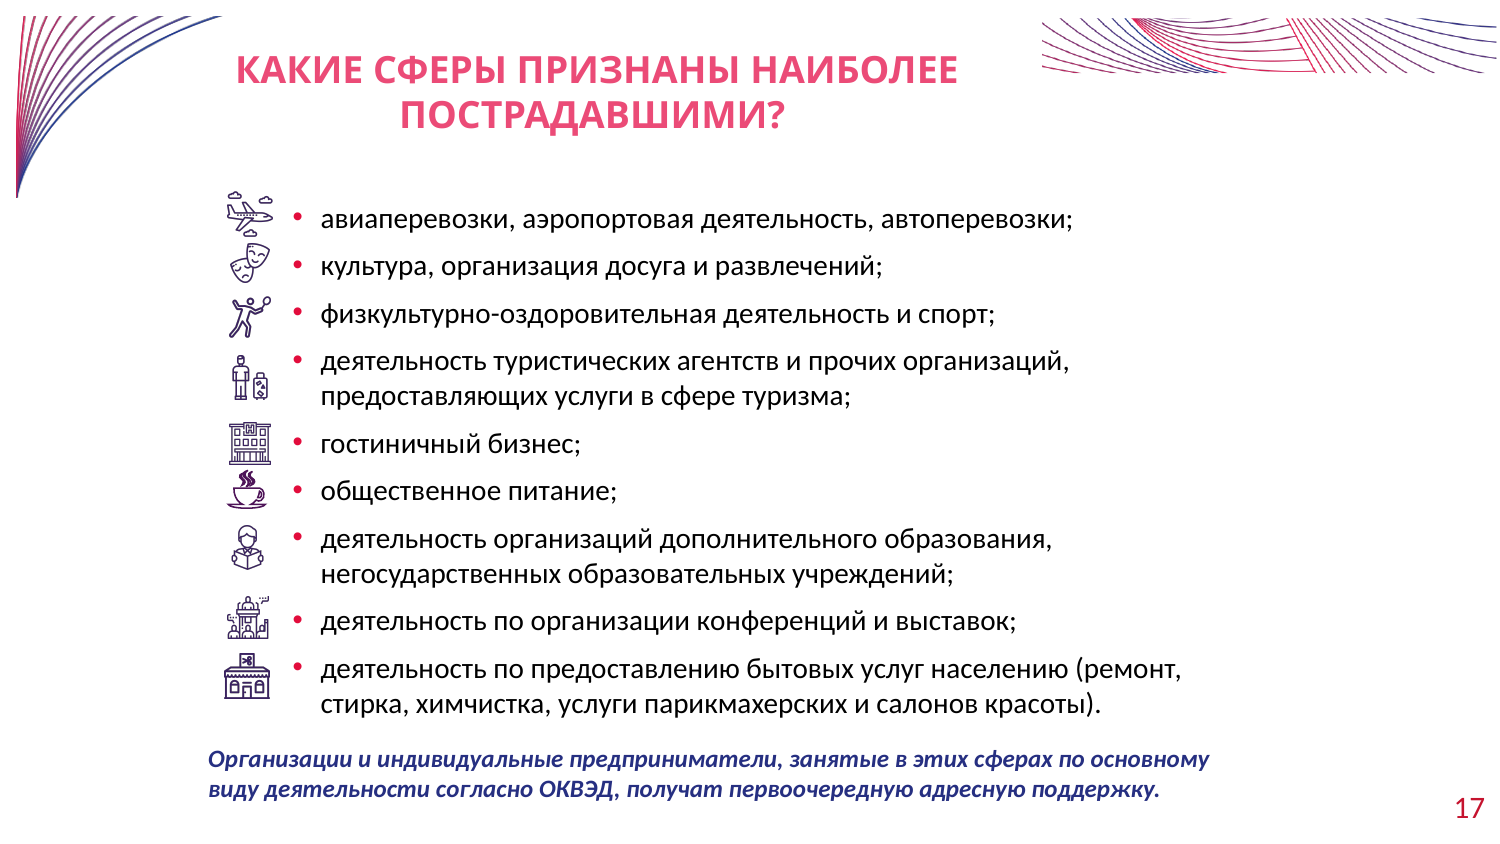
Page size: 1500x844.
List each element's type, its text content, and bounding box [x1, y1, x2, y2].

picture [229, 296, 271, 338]
picture [1040, 16, 1497, 74]
text_box авиаперевозки, аэропортовая деятельность, автоперевозки; культура, организация досуга и развлечений; физкультурно-оздоровительная деятельность и спорт; деятельность туристических агентств и прочих организаций, предоставляющих услуги в сфере туризма; гостиничный бизнес; общественное питание; деятельность организаций дополнительного образования, негосударственных образовательных учреждений; деятельность по организации конференций и выставок; деятельность по предоставлению бытовых услуг населению (ремонт, стирка, химчистка, услуги парикмахерских и салонов красоты). [292, 199, 1229, 719]
slide_number 17 [1429, 782, 1497, 827]
picture [229, 422, 271, 465]
text_box [225, 469, 269, 510]
picture [225, 525, 270, 570]
title Какие сферы признаны наиболее пострадавшими? [165, 40, 1029, 144]
picture [230, 243, 270, 284]
picture [227, 596, 270, 639]
picture [224, 653, 270, 699]
picture [227, 191, 273, 237]
picture [227, 355, 273, 400]
text_box Организации и индивидуальные предприниматели, занятые в этих сферах по основному виду деятельности согласно ОКВЭД, получат первоочередную адресную поддержку. [208, 742, 1262, 803]
